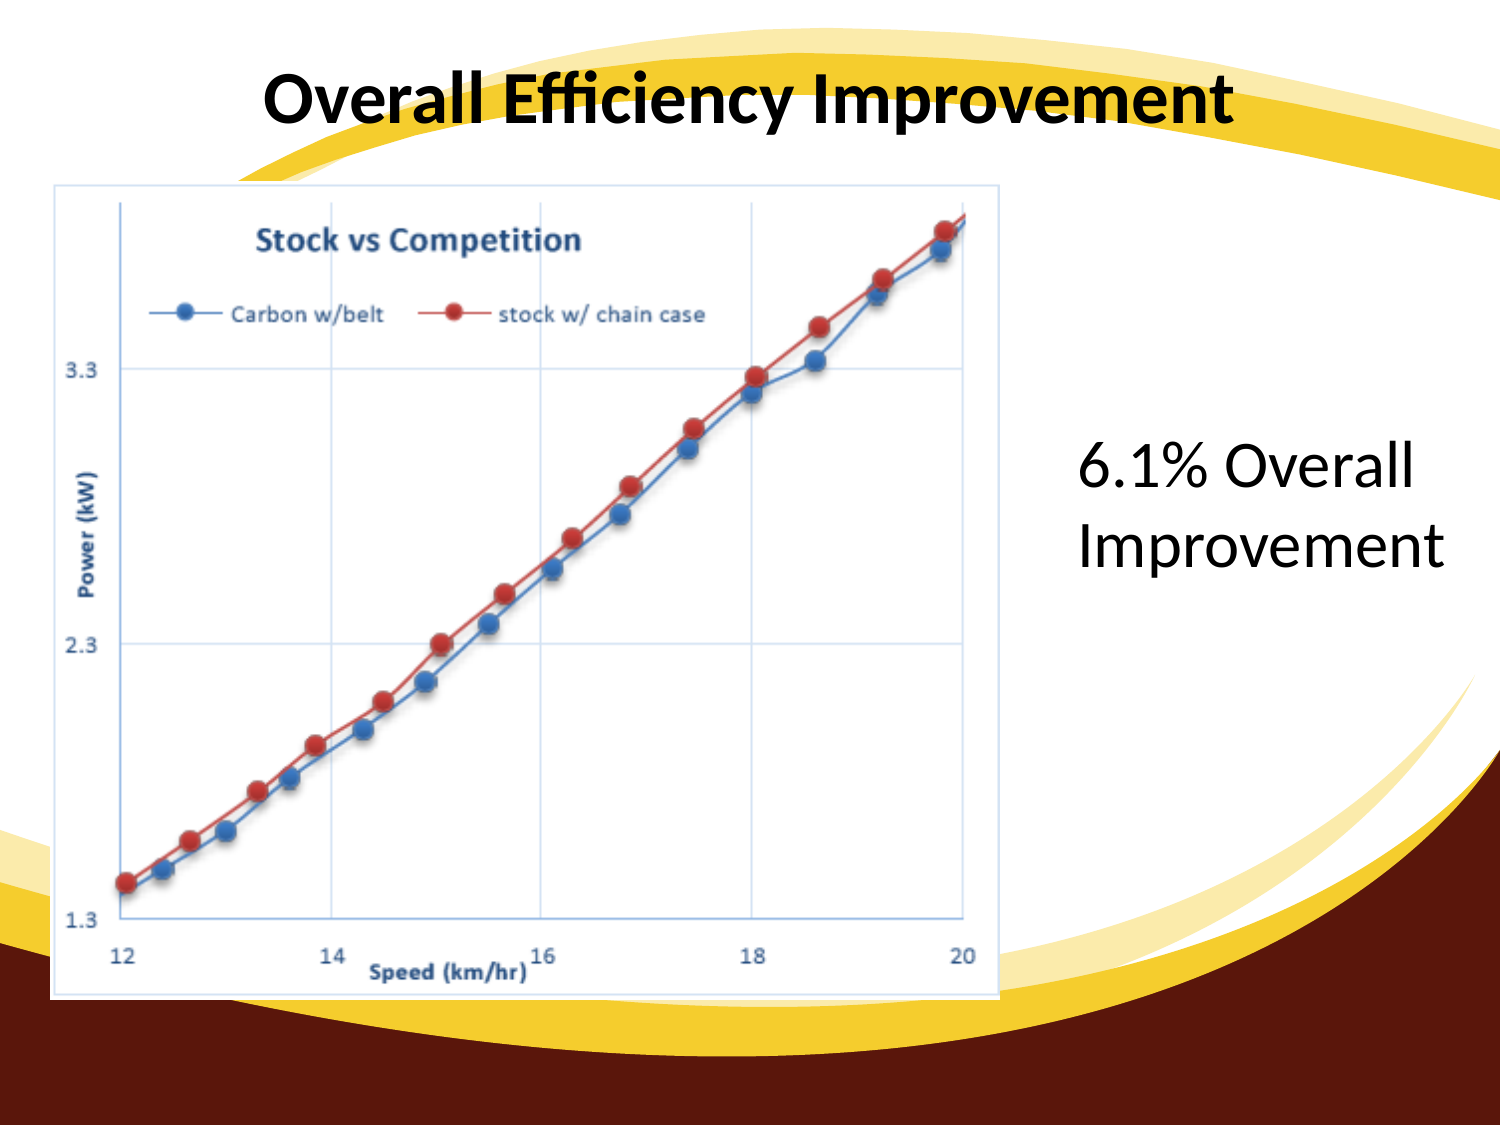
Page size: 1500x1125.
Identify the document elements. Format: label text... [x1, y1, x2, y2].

text_box 6.1% Overall Improvement [1062, 413, 1463, 589]
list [49, 180, 1001, 1001]
title Overall Efficiency Improvement [75, 0, 1425, 188]
